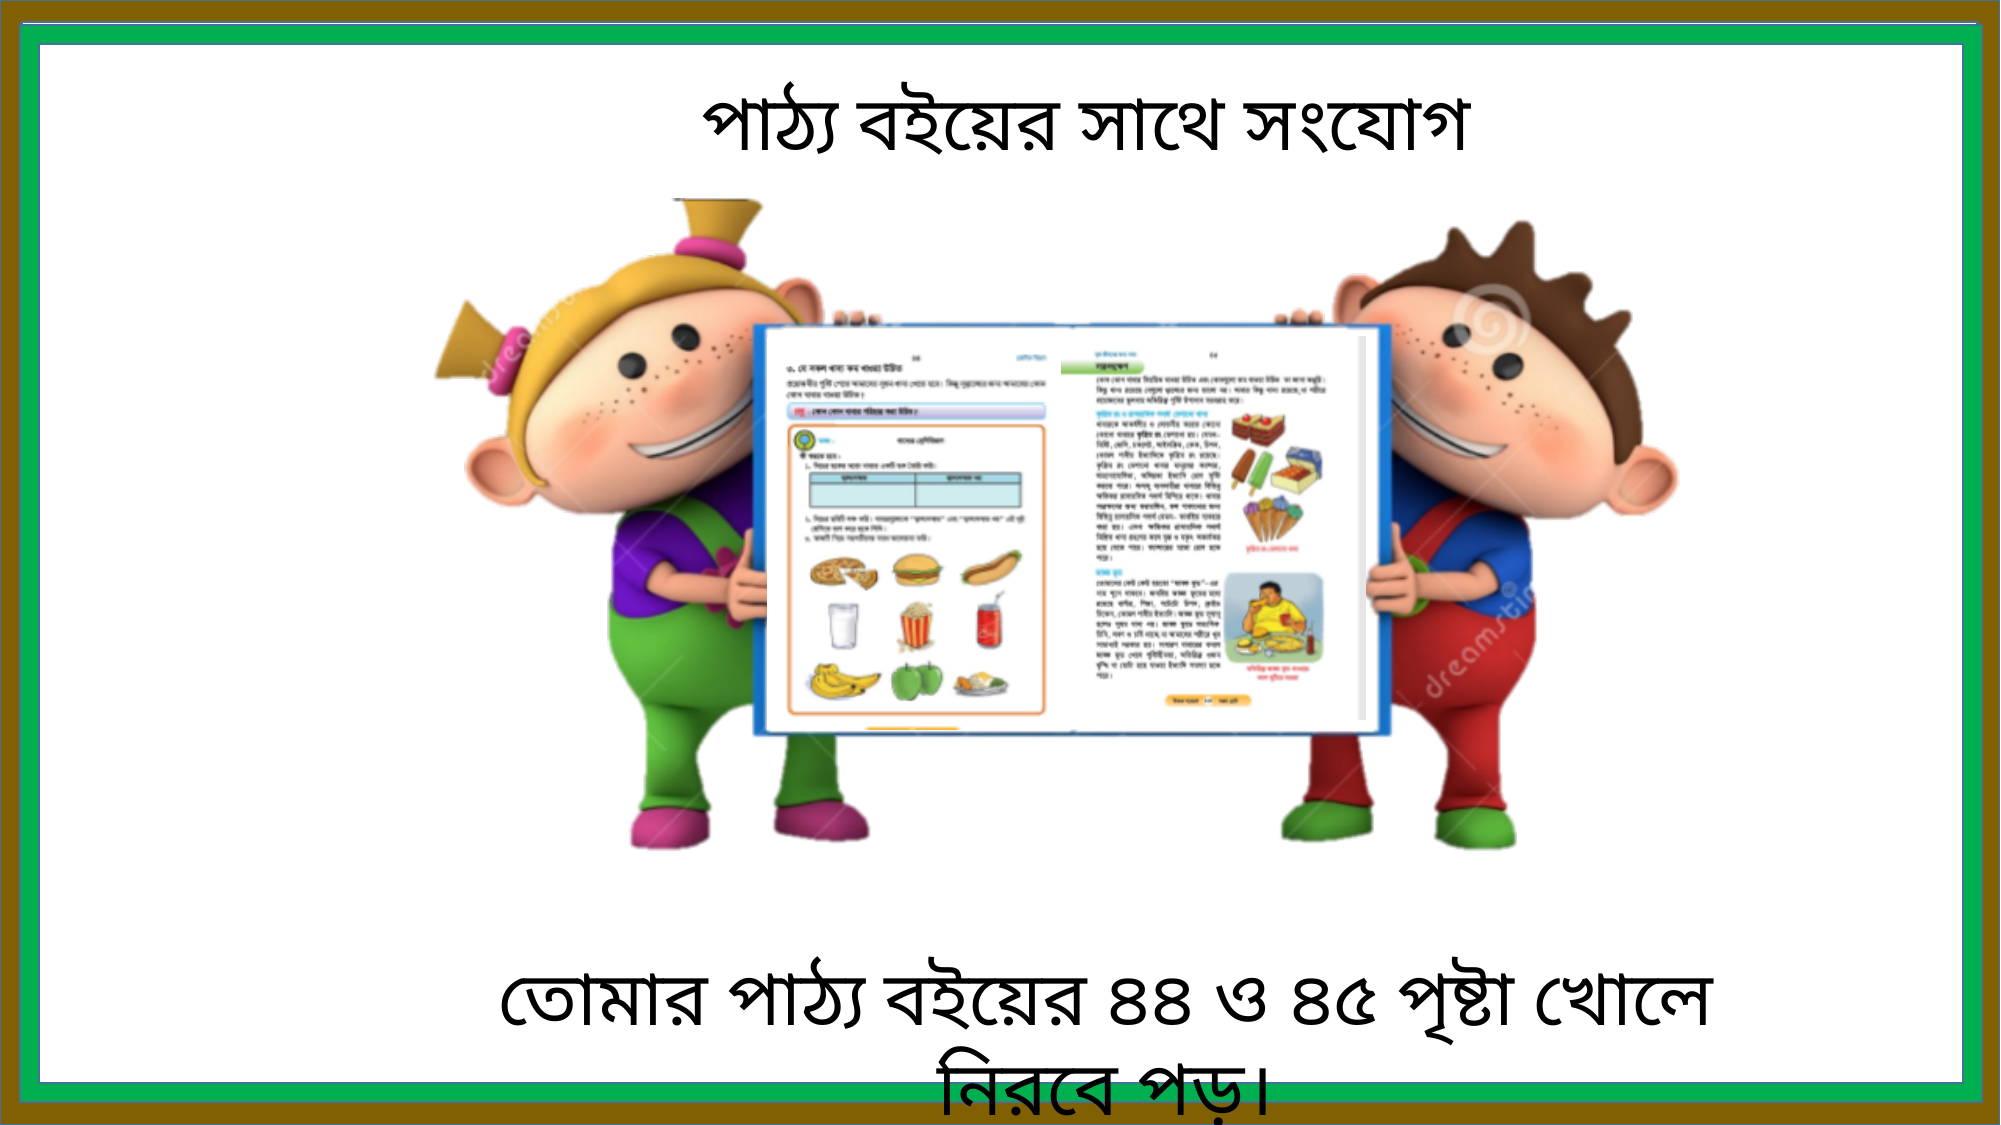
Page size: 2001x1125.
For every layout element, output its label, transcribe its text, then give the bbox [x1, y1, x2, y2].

text_box [0, 0, 2000, 1125]
text_box [19, 24, 1983, 1103]
picture [407, 198, 1698, 882]
text_box তোমার পাঠ্য বইয়ের ৪৪ ও ৪৫ পৃষ্টা খোলে নিরবে পড়। [399, 943, 1812, 1125]
text_box পাঠ্য বইয়ের সাথে সংযোগ [665, 68, 1507, 173]
